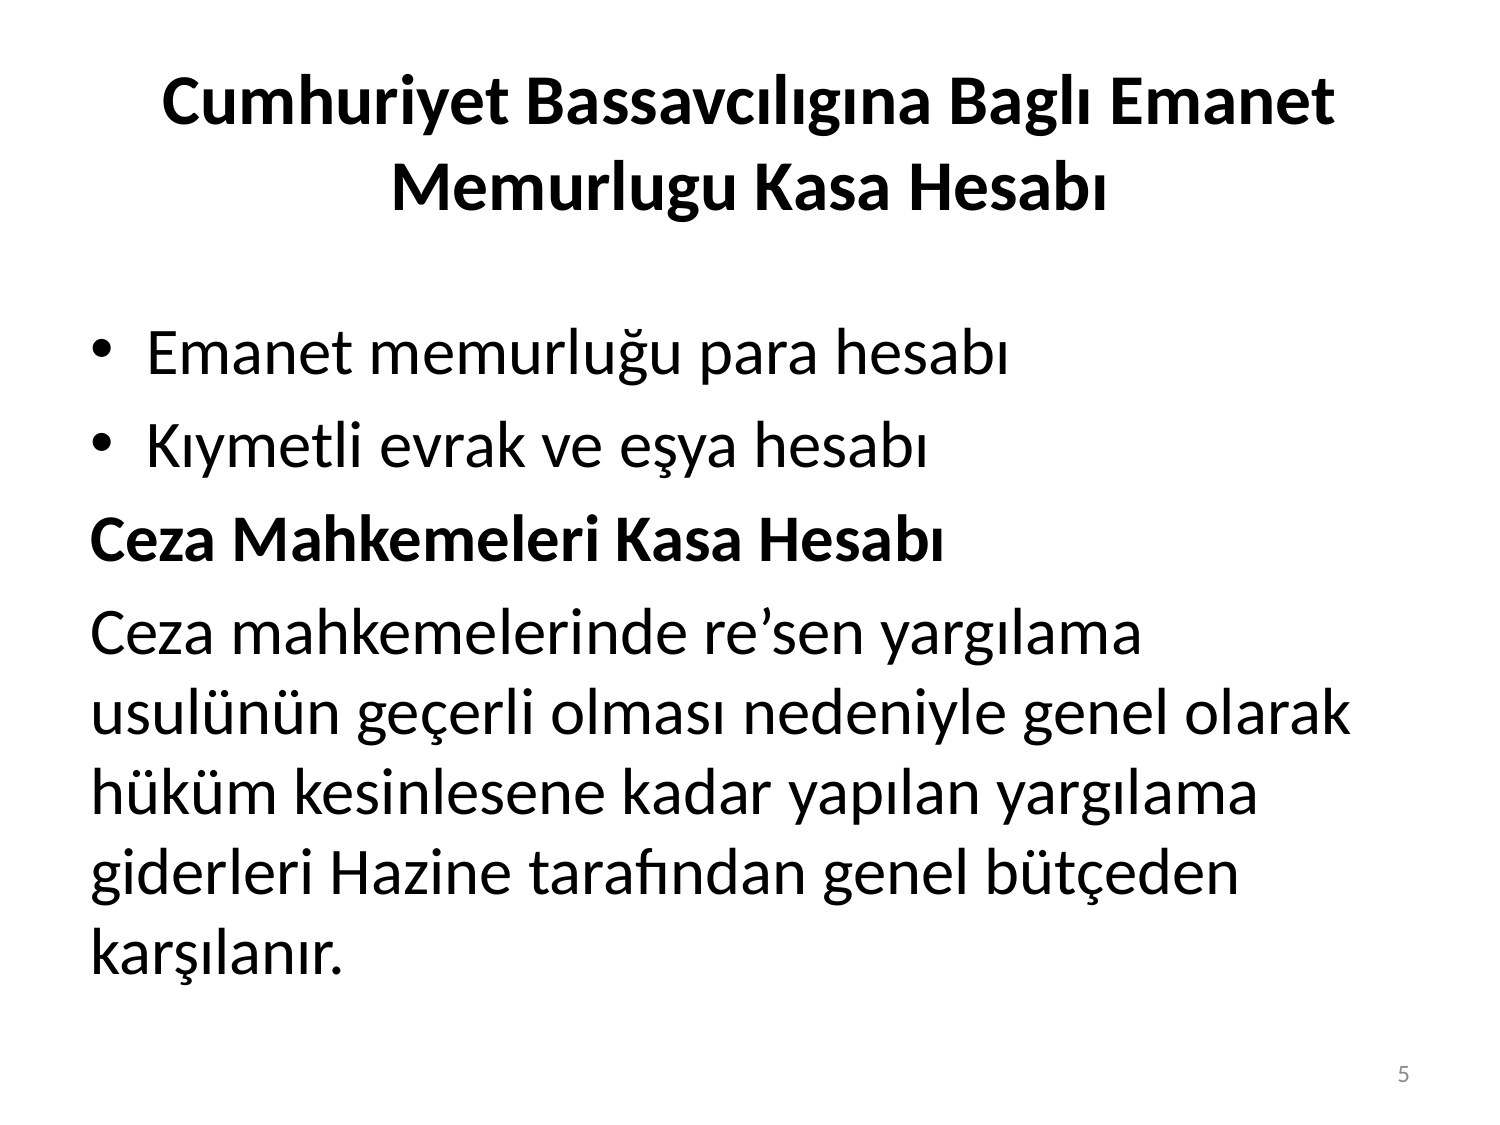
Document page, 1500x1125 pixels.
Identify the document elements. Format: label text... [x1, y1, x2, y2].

slide_number 5 [1074, 1042, 1425, 1103]
title Cumhuriyet Bassavcılıgına Baglı Emanet Memurlugu Kasa Hesabı [75, 45, 1425, 233]
list Emanet memurluğu para hesabı Kıymetli evrak ve eşya hesabı Ceza Mahkemeleri Kasa Hesabı Ceza mahkemelerinde re’sen yargılama usulünün geçerli olması nedeniyle genel olarak hüküm kesinlesene kadar yapılan yargılama giderleri Hazine tarafından genel bütçeden karşılanır. [75, 299, 1425, 1125]
